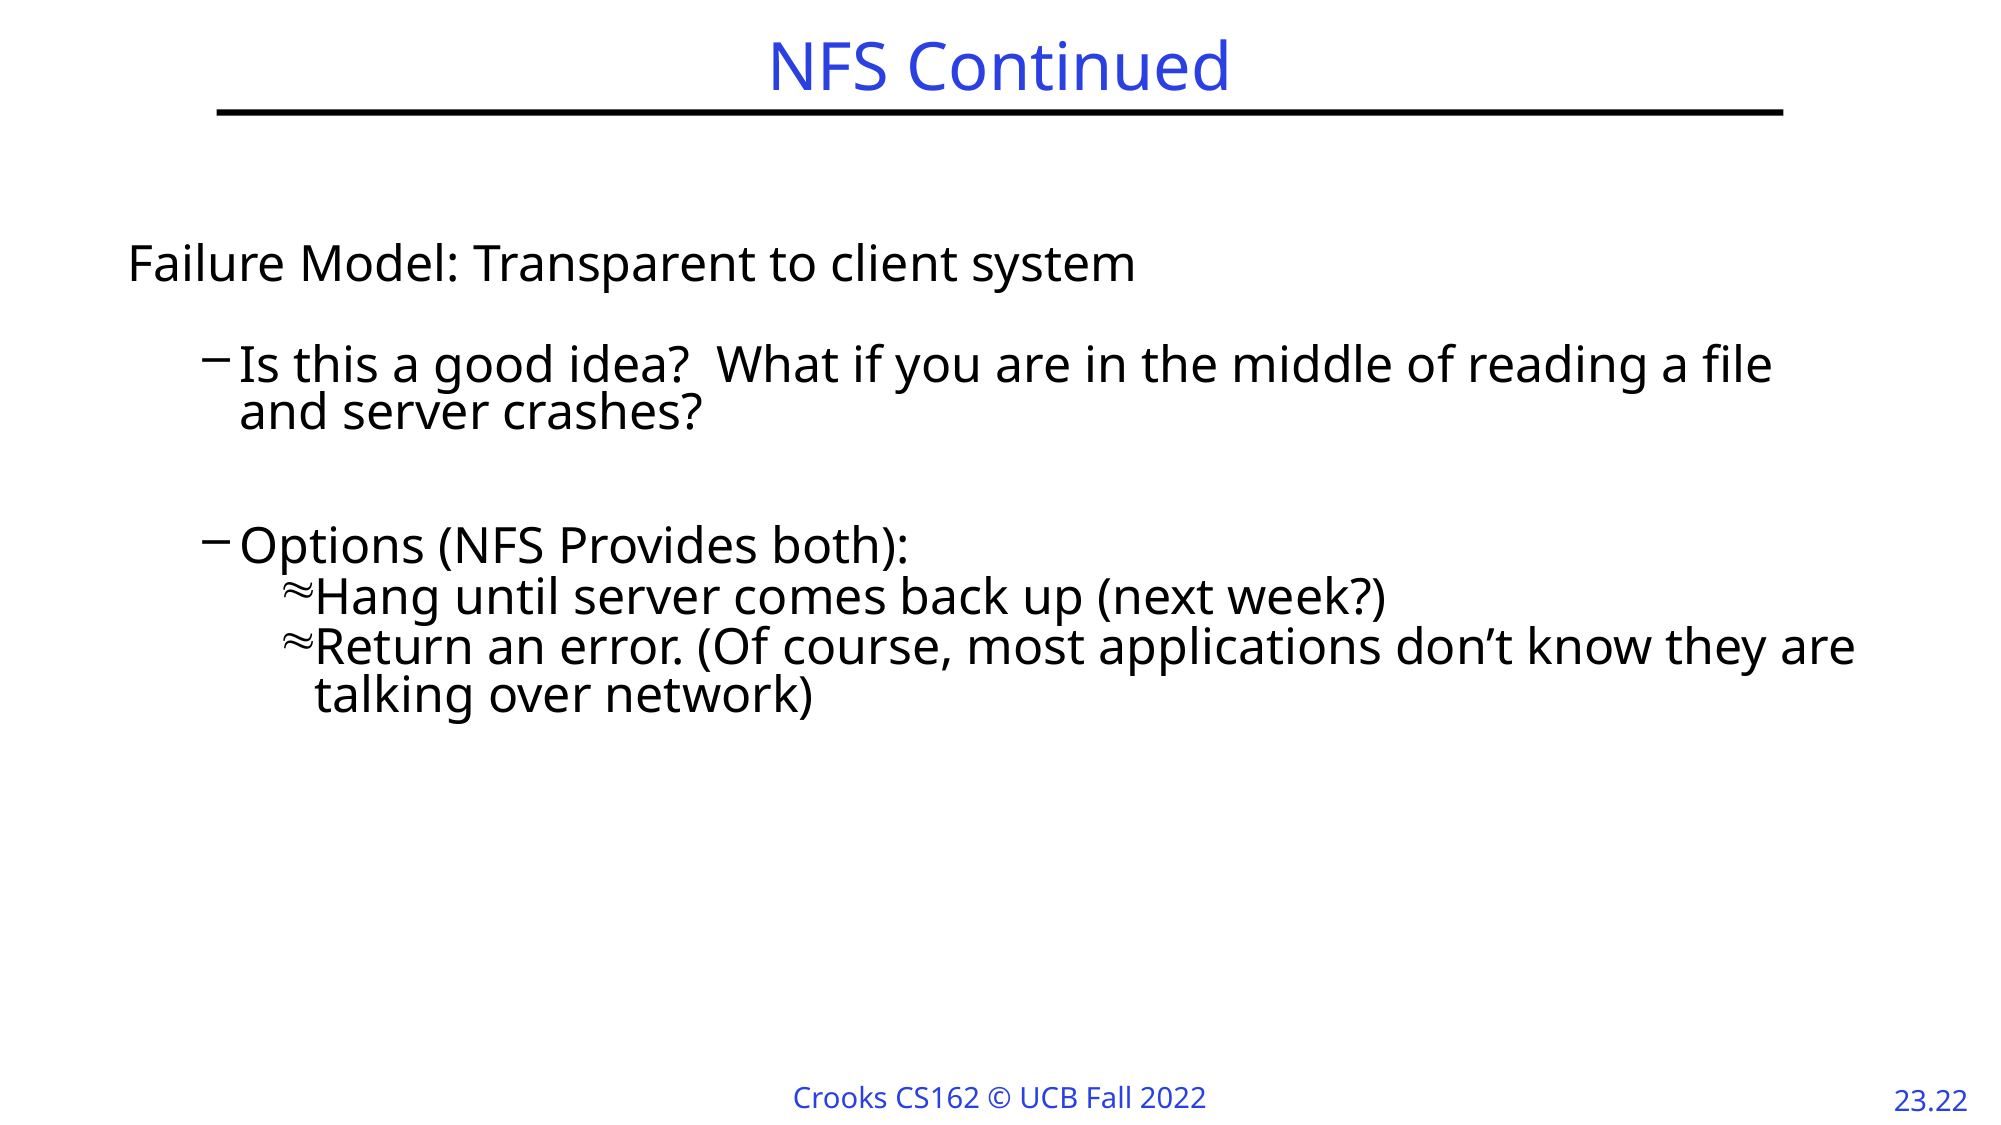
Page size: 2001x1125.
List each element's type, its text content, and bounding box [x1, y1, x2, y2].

title NFS Continued [216, 24, 1784, 113]
list Failure Model: Transparent to client system Is this a good idea? What if you are in the middle of reading a file and server crashes? Options (NFS Provides both): Hang until server comes back up (next week?) Return an error. (Of course, most applications don’t know they are talking over network) [112, 122, 1888, 1113]
